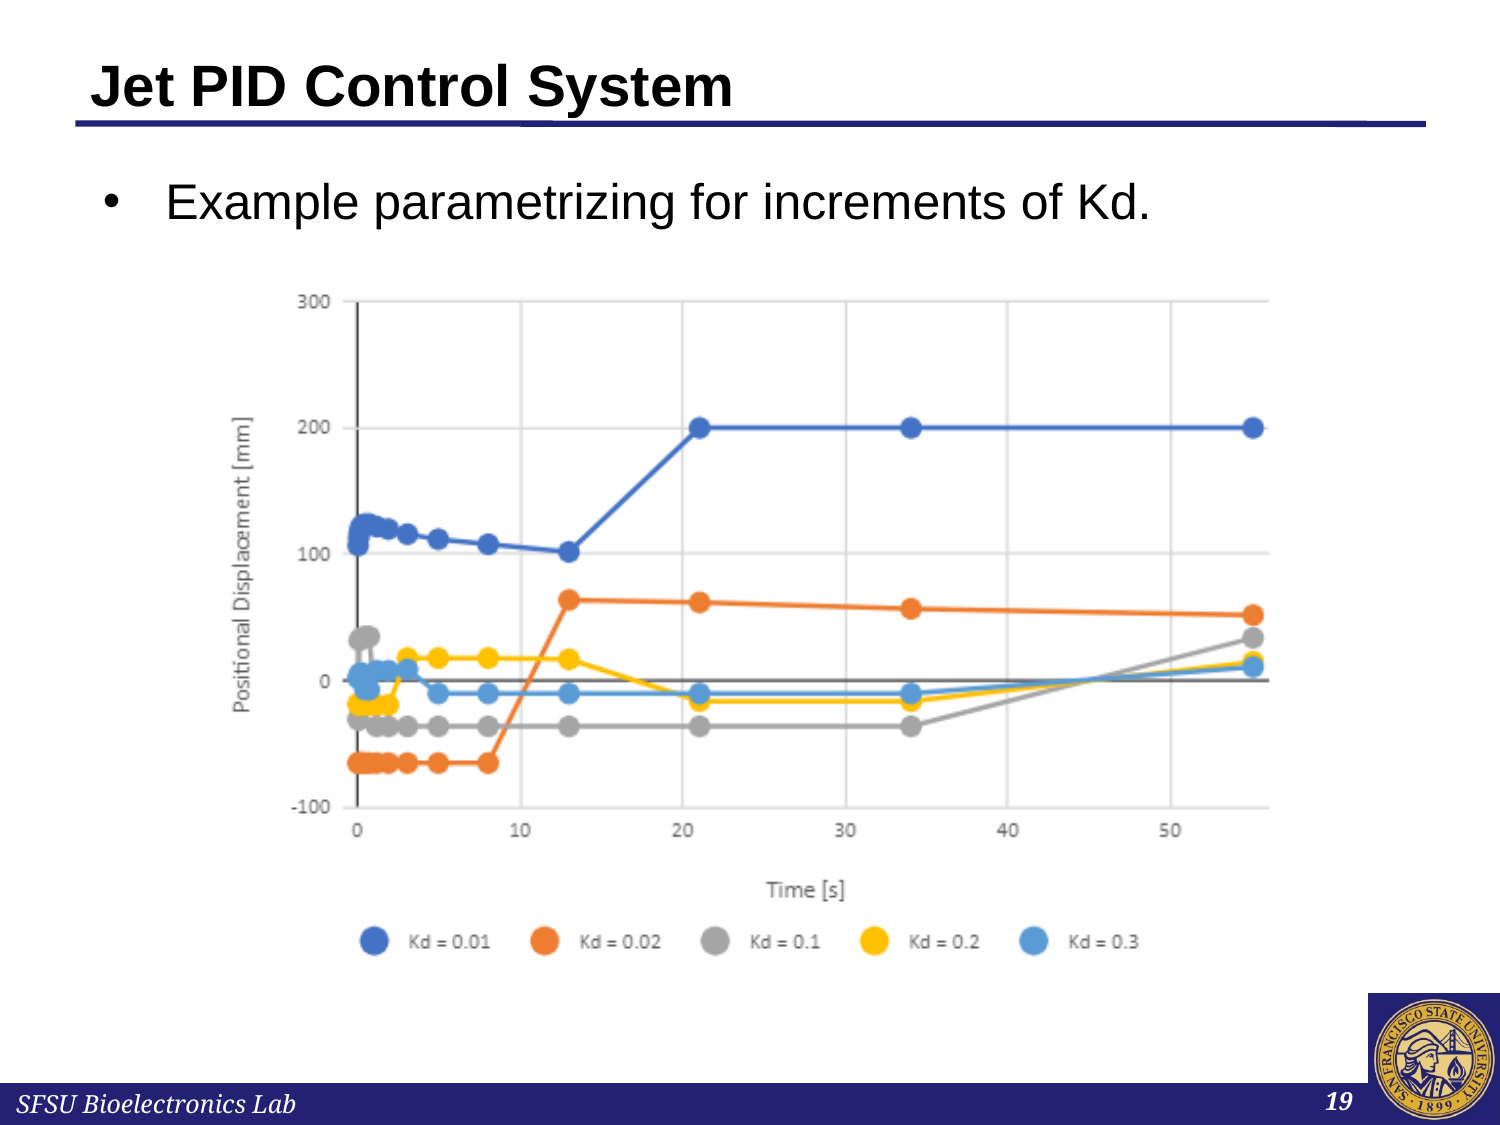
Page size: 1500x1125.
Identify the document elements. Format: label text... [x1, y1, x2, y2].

title Jet PID Control System [75, 41, 1426, 125]
slide_number 19 [1272, 1083, 1368, 1123]
picture [192, 254, 1308, 992]
picture [1368, 993, 1500, 1125]
list Example parametrizing for increments of Kd. [75, 162, 1426, 992]
